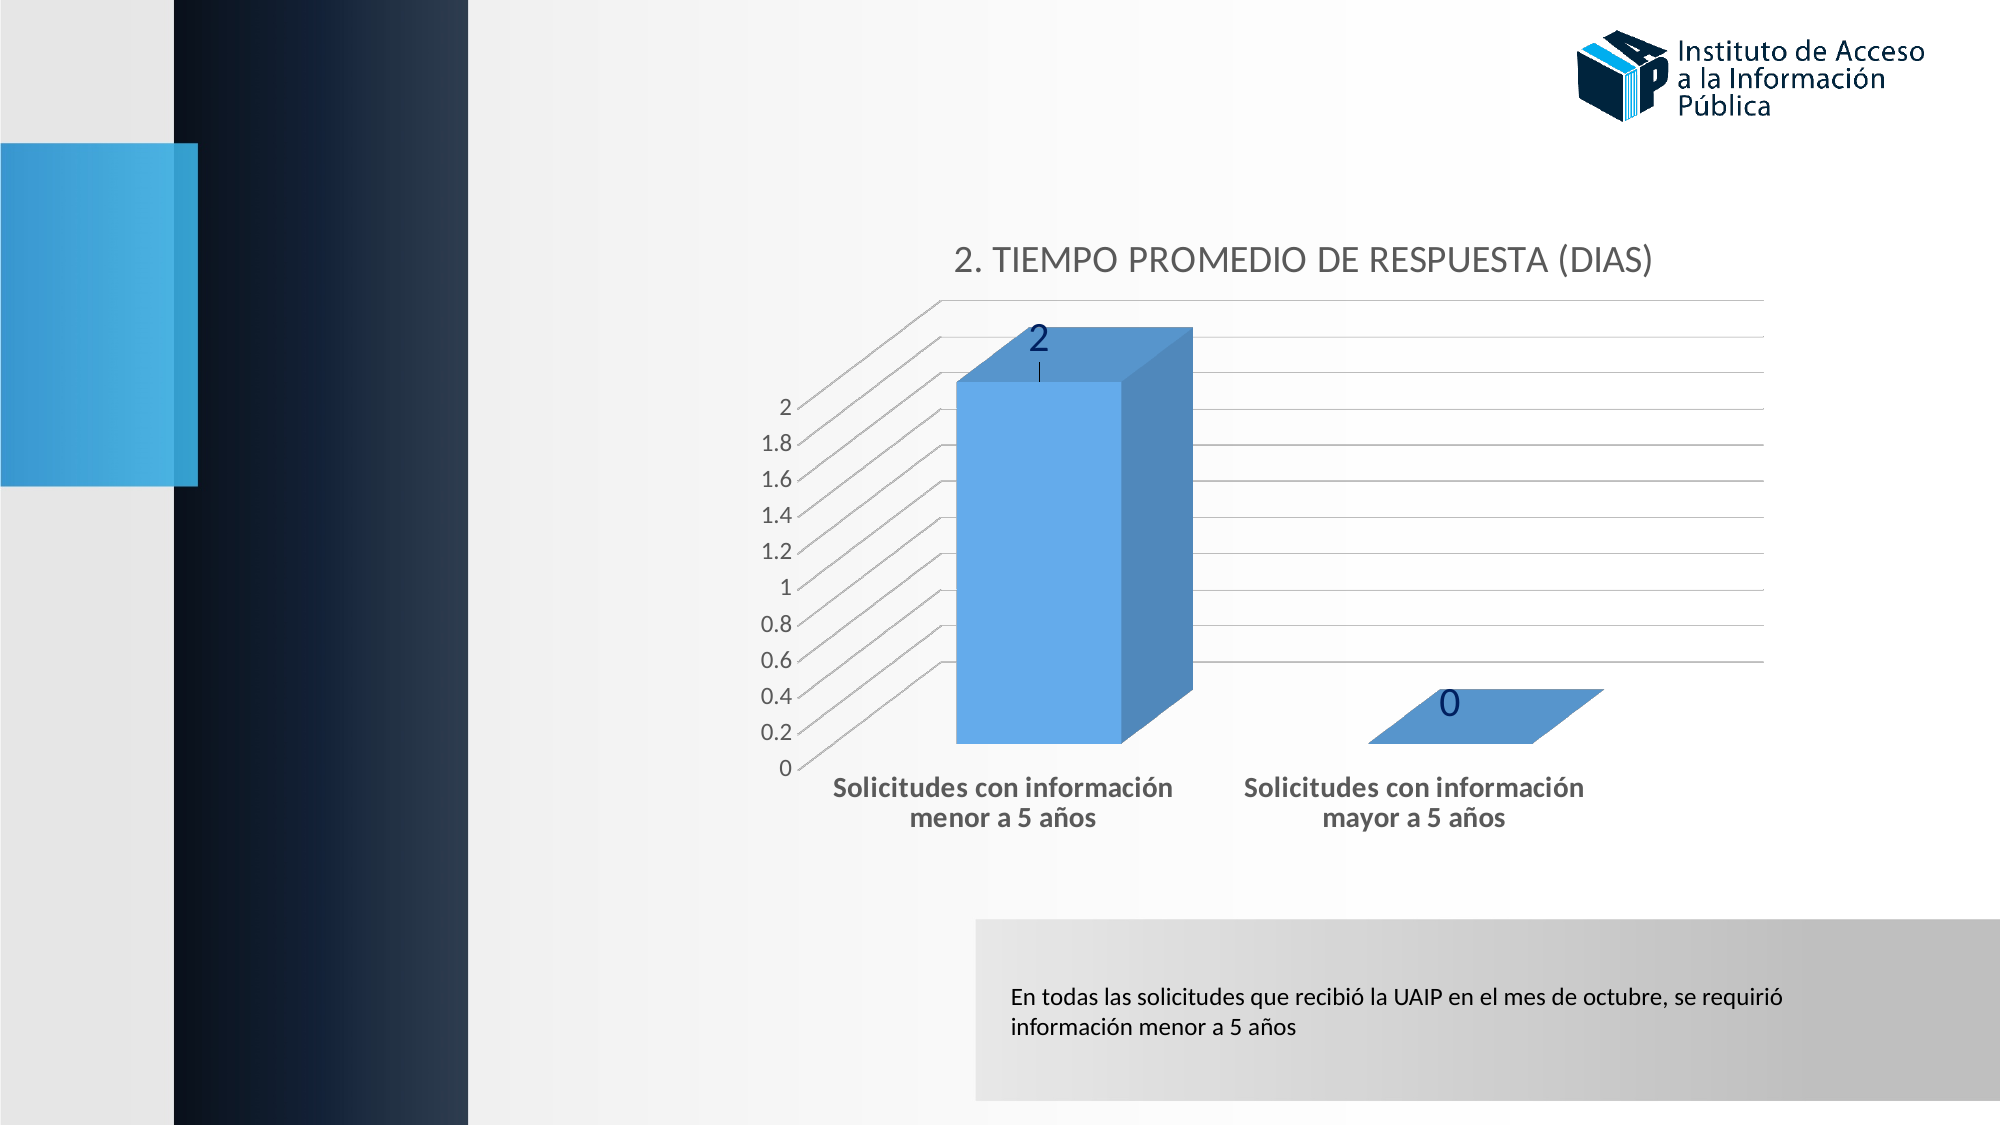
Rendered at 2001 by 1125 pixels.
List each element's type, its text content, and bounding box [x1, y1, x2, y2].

picture [0, 0, 2000, 1125]
text_box En todas las solicitudes que recibió la UAIP en el mes de octubre, se requirió información menor a 5 años [996, 972, 1866, 1048]
chart [734, 204, 1790, 849]
